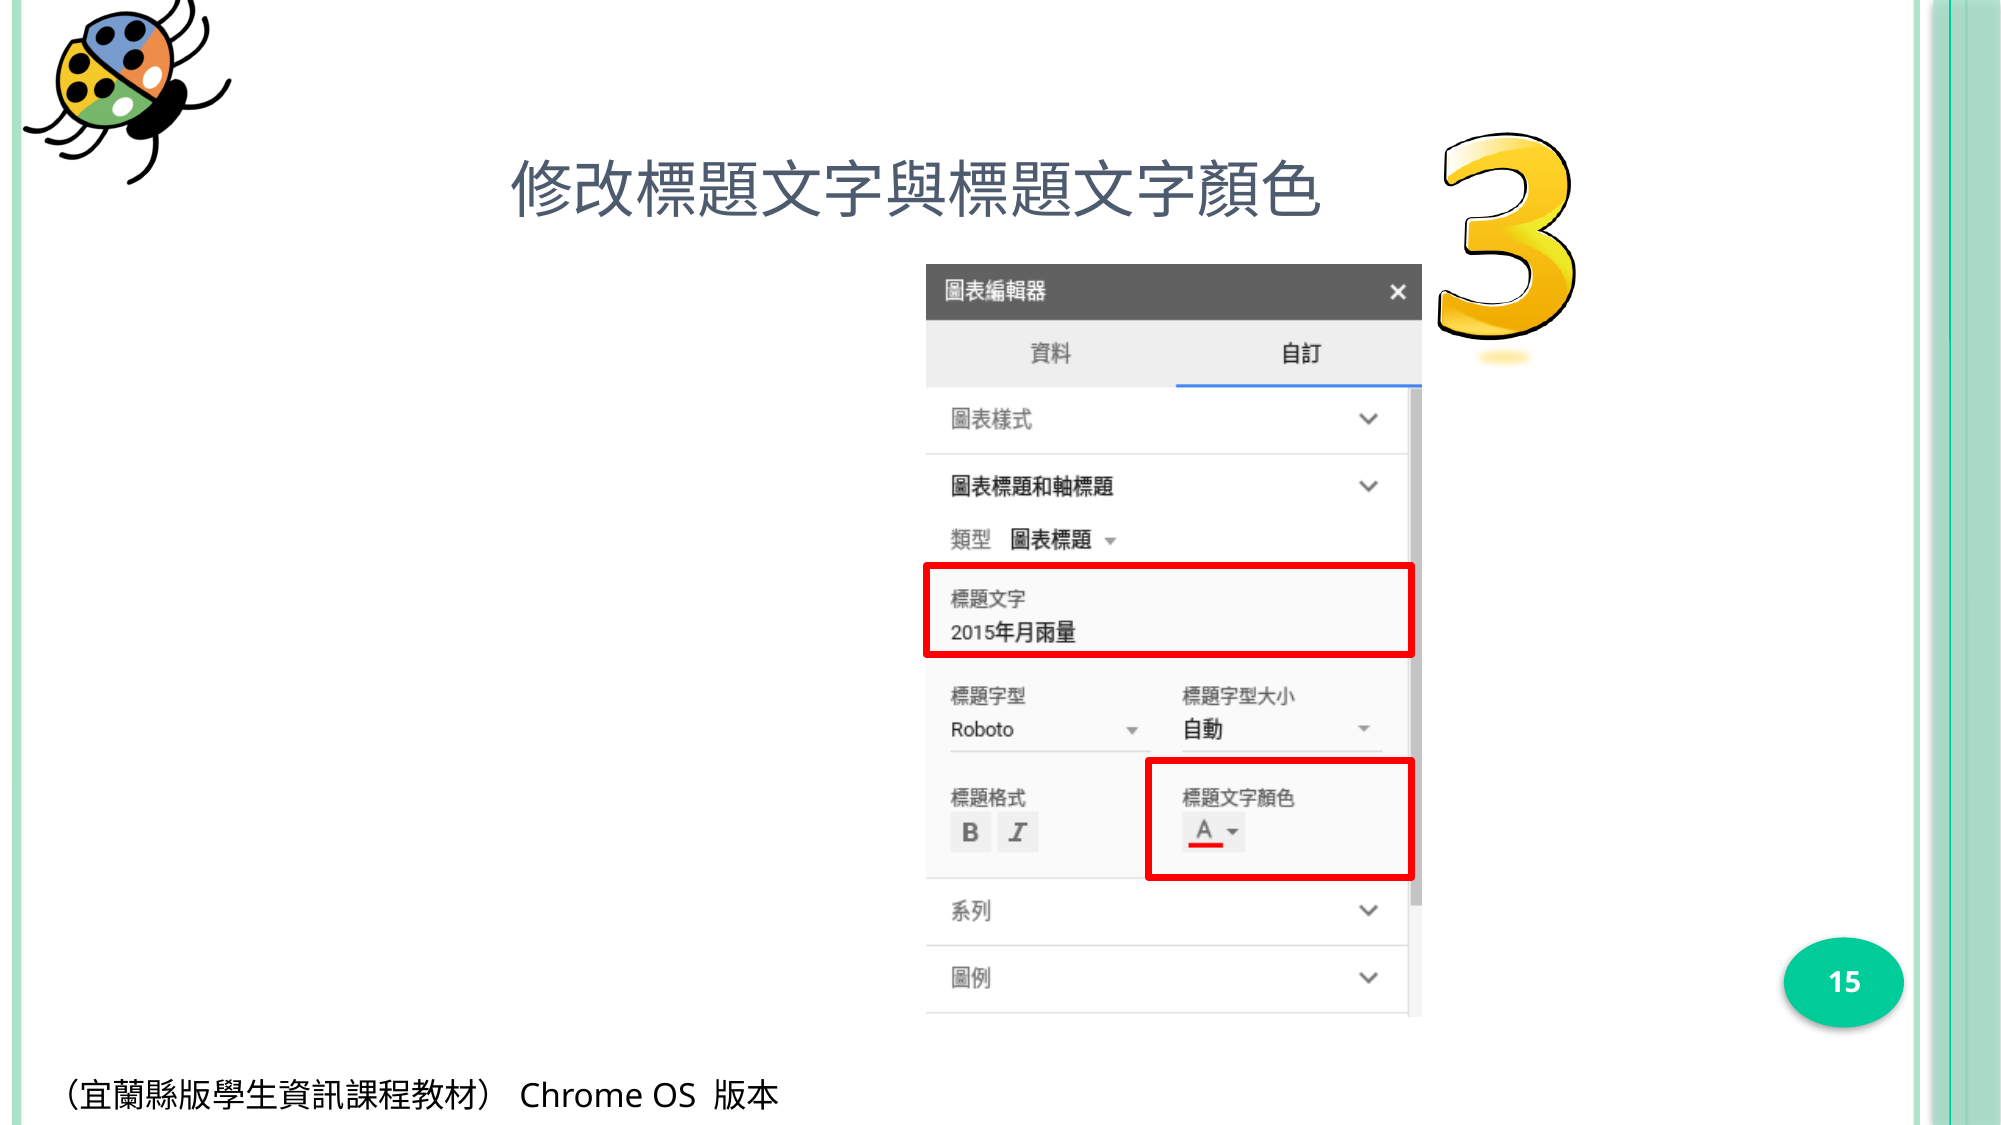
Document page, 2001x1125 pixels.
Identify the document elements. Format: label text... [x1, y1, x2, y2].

picture [2, 0, 240, 205]
picture [925, 264, 1422, 1017]
title 修改標題文字與標題文字顏色 [99, 45, 1734, 233]
slide_number 15 [1777, 940, 1912, 1027]
picture [1436, 132, 1577, 370]
